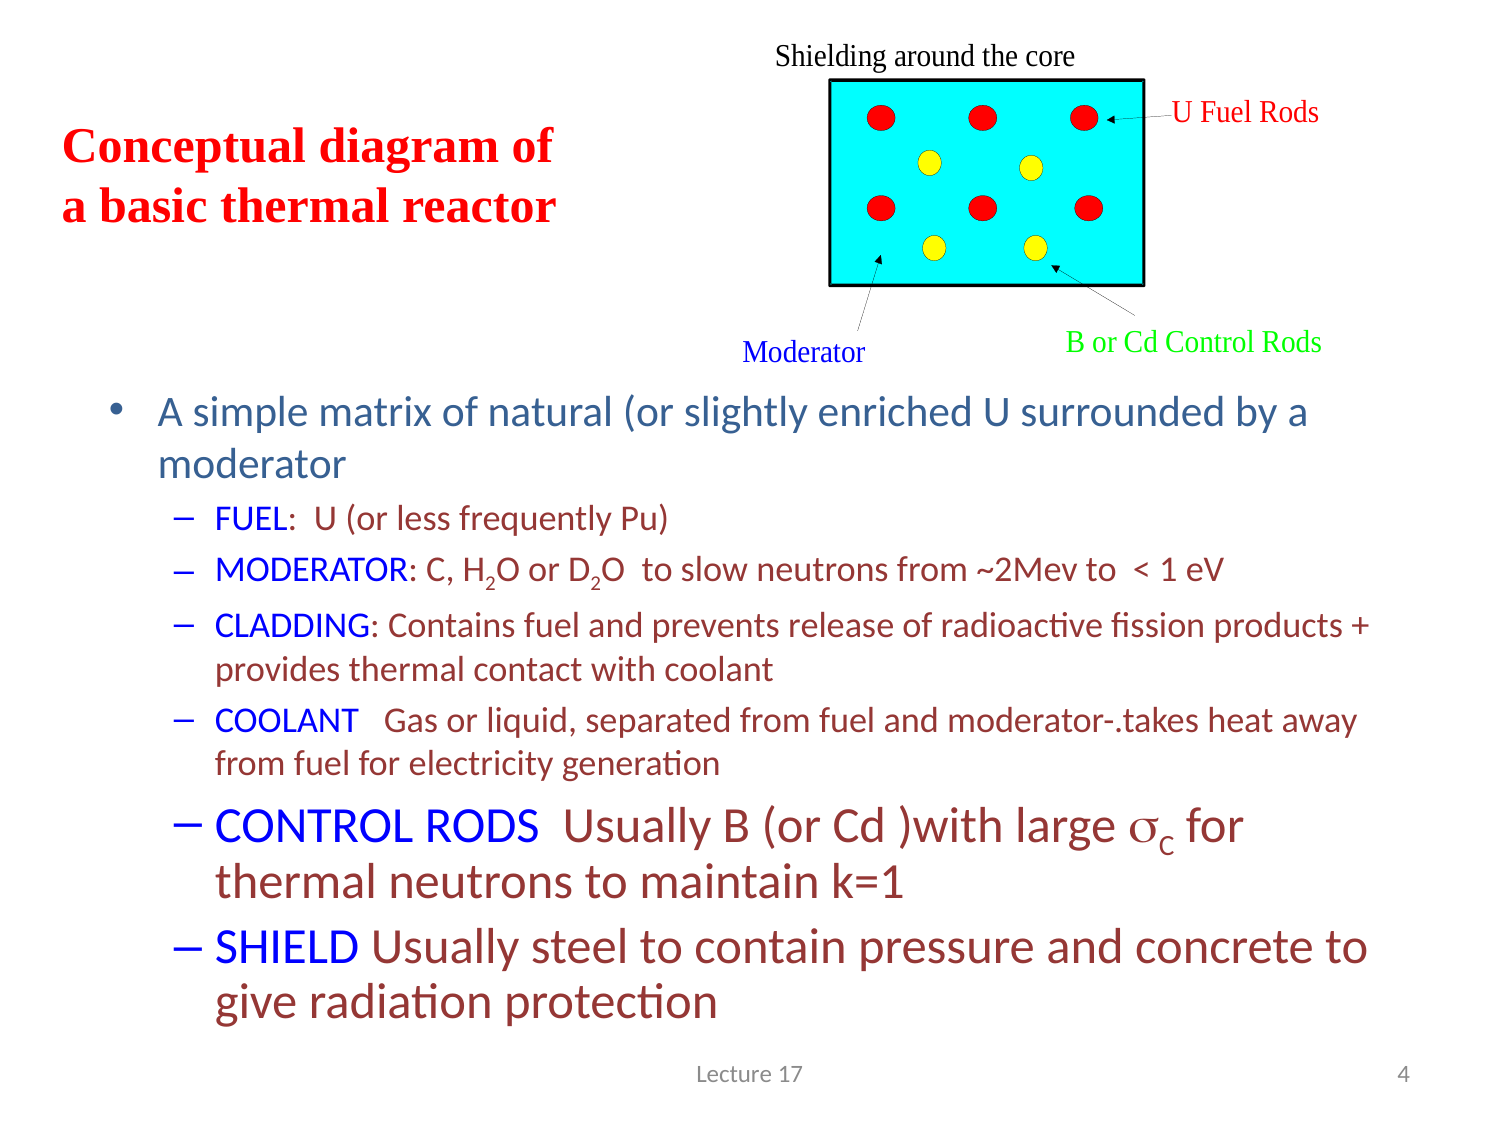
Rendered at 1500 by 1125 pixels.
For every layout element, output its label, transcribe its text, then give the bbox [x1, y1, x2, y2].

slide_number 4 [1074, 1042, 1425, 1103]
footer Lecture 17 [512, 1042, 988, 1103]
text_box Conceptual diagram of a basic thermal reactor [46, 105, 610, 241]
list A simple matrix of natural (or slightly enriched U surrounded by a moderator FUEL: U (or less frequently Pu) MODERATOR: C, H2O or D2O to slow neutrons from ~2Mev to < 1 eV CLADDING: Contains fuel and prevents release of radioactive fission products + provides thermal contact with coolant COOLANT Gas or liquid, separated from fuel and moderator-.takes heat away from fuel for electricity generation CONTROL RODS Usually B (or Cd )with large sC for thermal neutrons to maintain k=1 SHIELD Usually steel to contain pressure and concrete to give radiation protection [93, 375, 1395, 1043]
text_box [691, 0, 1325, 383]
